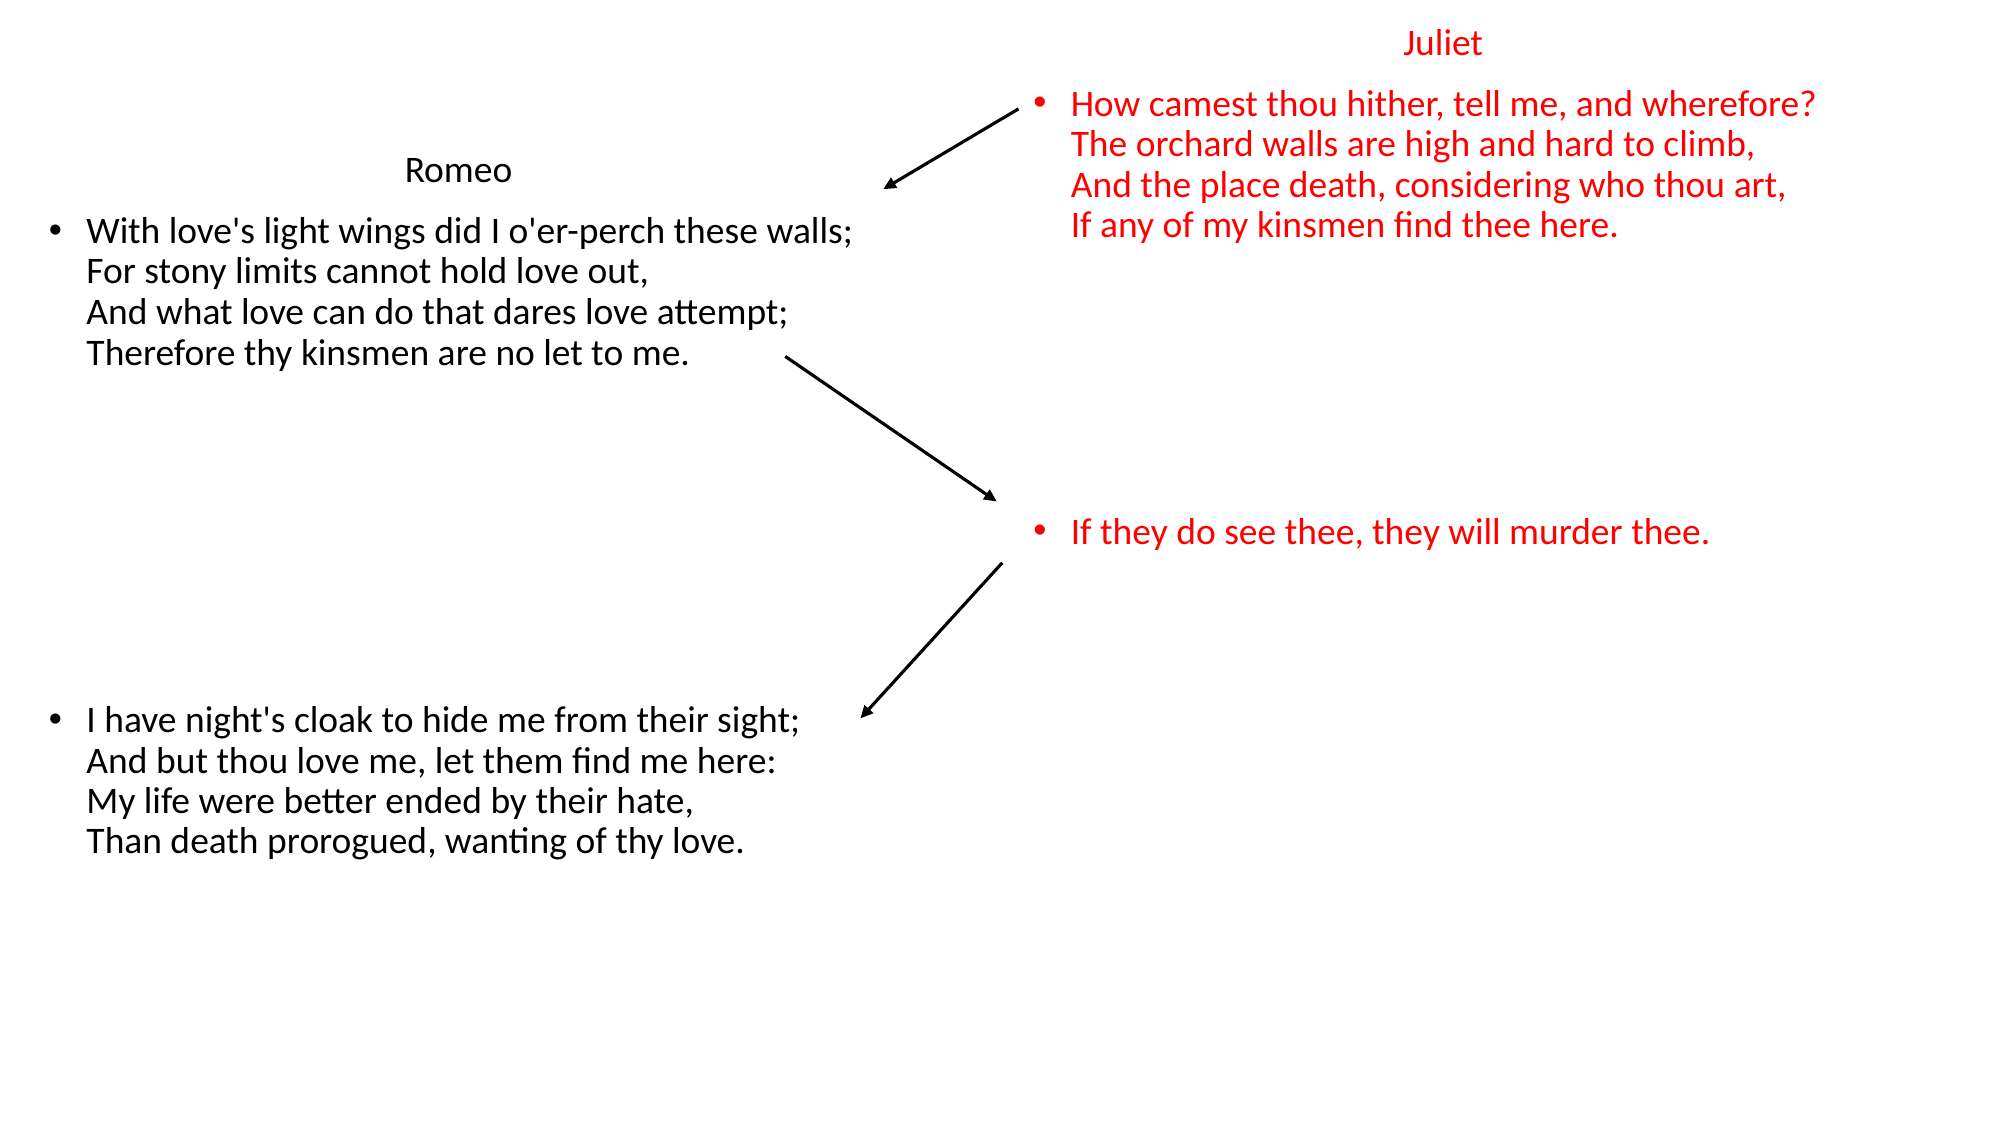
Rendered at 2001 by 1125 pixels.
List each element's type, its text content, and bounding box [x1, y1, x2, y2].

list Romeo With love's light wings did I o'er-perch these walls; For stony limits cannot hold love out, And what love can do that dares love attempt; Therefore thy kinsmen are no let to me. I have night's cloak to hide me from their sight; And but thou love me, let them find me here: My life were better ended by their hate, Than death prorogued, wanting of thy love. [33, 142, 884, 1034]
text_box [860, 562, 1003, 719]
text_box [785, 356, 997, 502]
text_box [883, 108, 1019, 190]
text_box Juliet How camest thou hither, tell me, and wherefore? The orchard walls are high and hard to climb, And the place death, considering who thou art, If any of my kinsmen find thee here. If they do see thee, they will murder thee. [1018, 15, 1869, 886]
